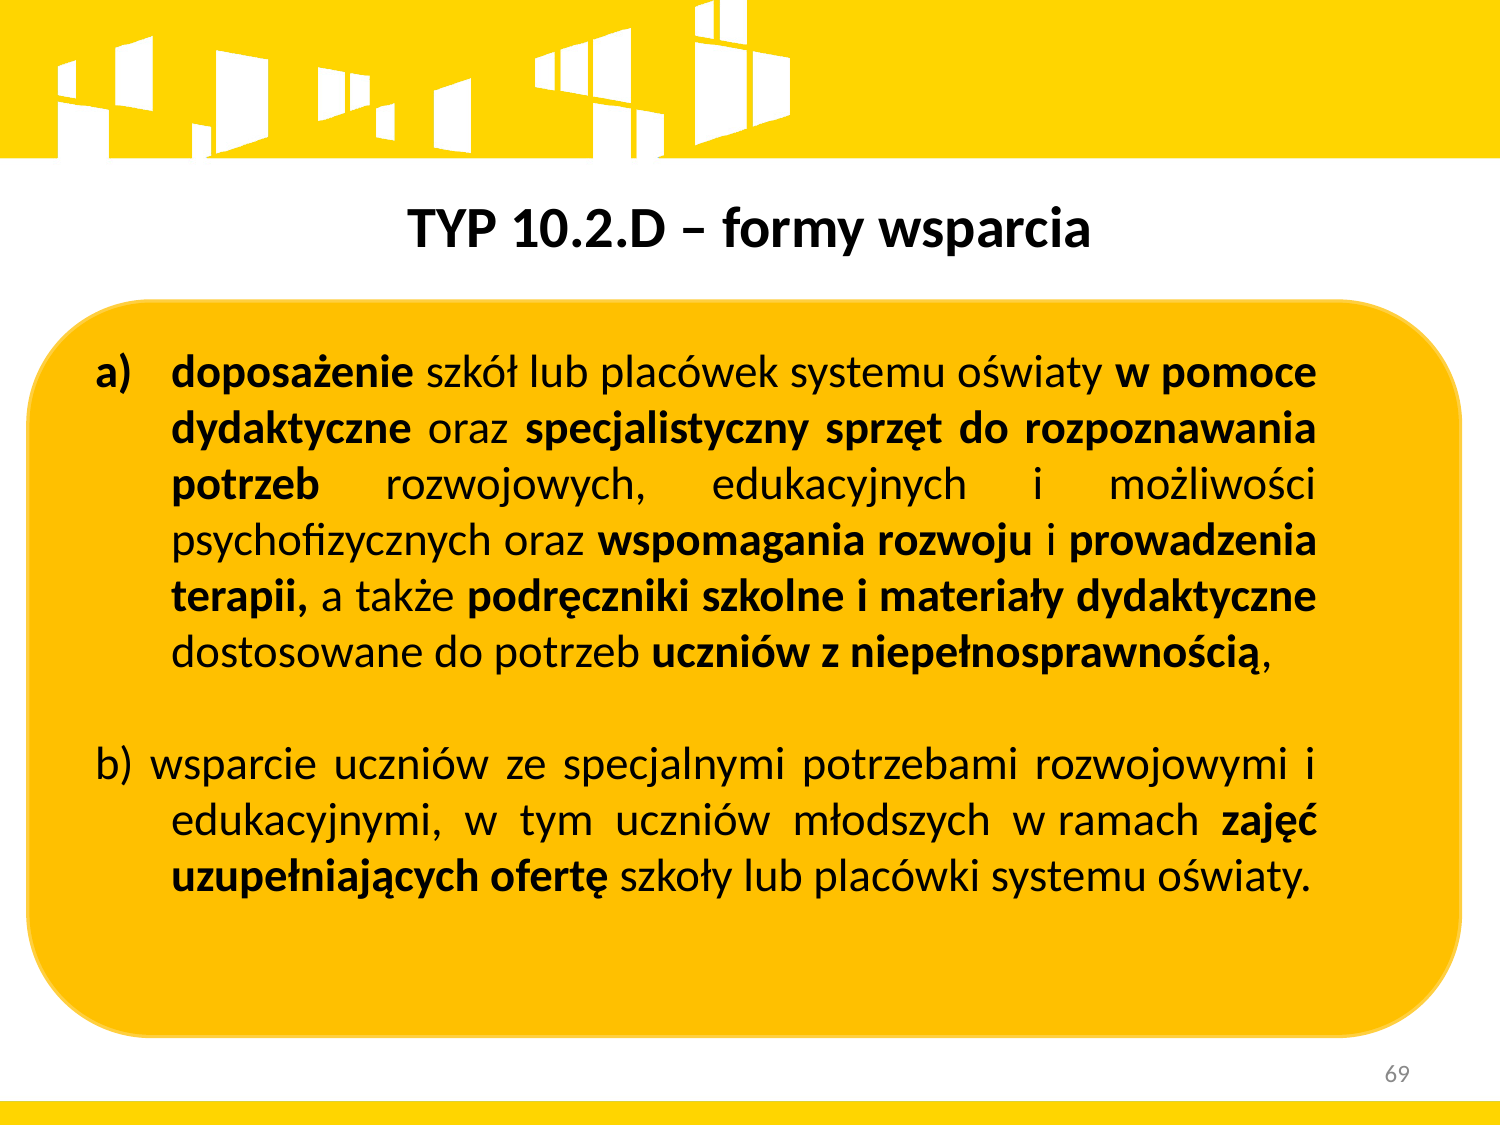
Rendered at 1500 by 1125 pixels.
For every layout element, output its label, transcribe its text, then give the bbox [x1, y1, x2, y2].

text_box doposażenie szkół lub placówek systemu oświaty w pomoce dydaktyczne oraz specjalistyczny sprzęt do rozpoznawania potrzeb rozwojowych, edukacyjnych i możliwości psychofizycznych oraz wspomagania rozwoju i prowadzenia terapii, a także podręczniki szkolne i materiały dydaktyczne dostosowane do potrzeb uczniów z niepełnosprawnością, b) wsparcie uczniów ze specjalnymi potrzebami rozwojowymi i edukacyjnymi, w tym uczniów młodszych w ramach zajęć uzupełniających ofertę szkoły lub placówki systemu oświaty. [80, 277, 1333, 1010]
slide_number 69 [1074, 1042, 1425, 1103]
title TYP 10.2.D – formy wsparcia [74, 171, 1426, 278]
picture [0, 0, 1500, 1125]
text_box [26, 299, 1463, 1039]
